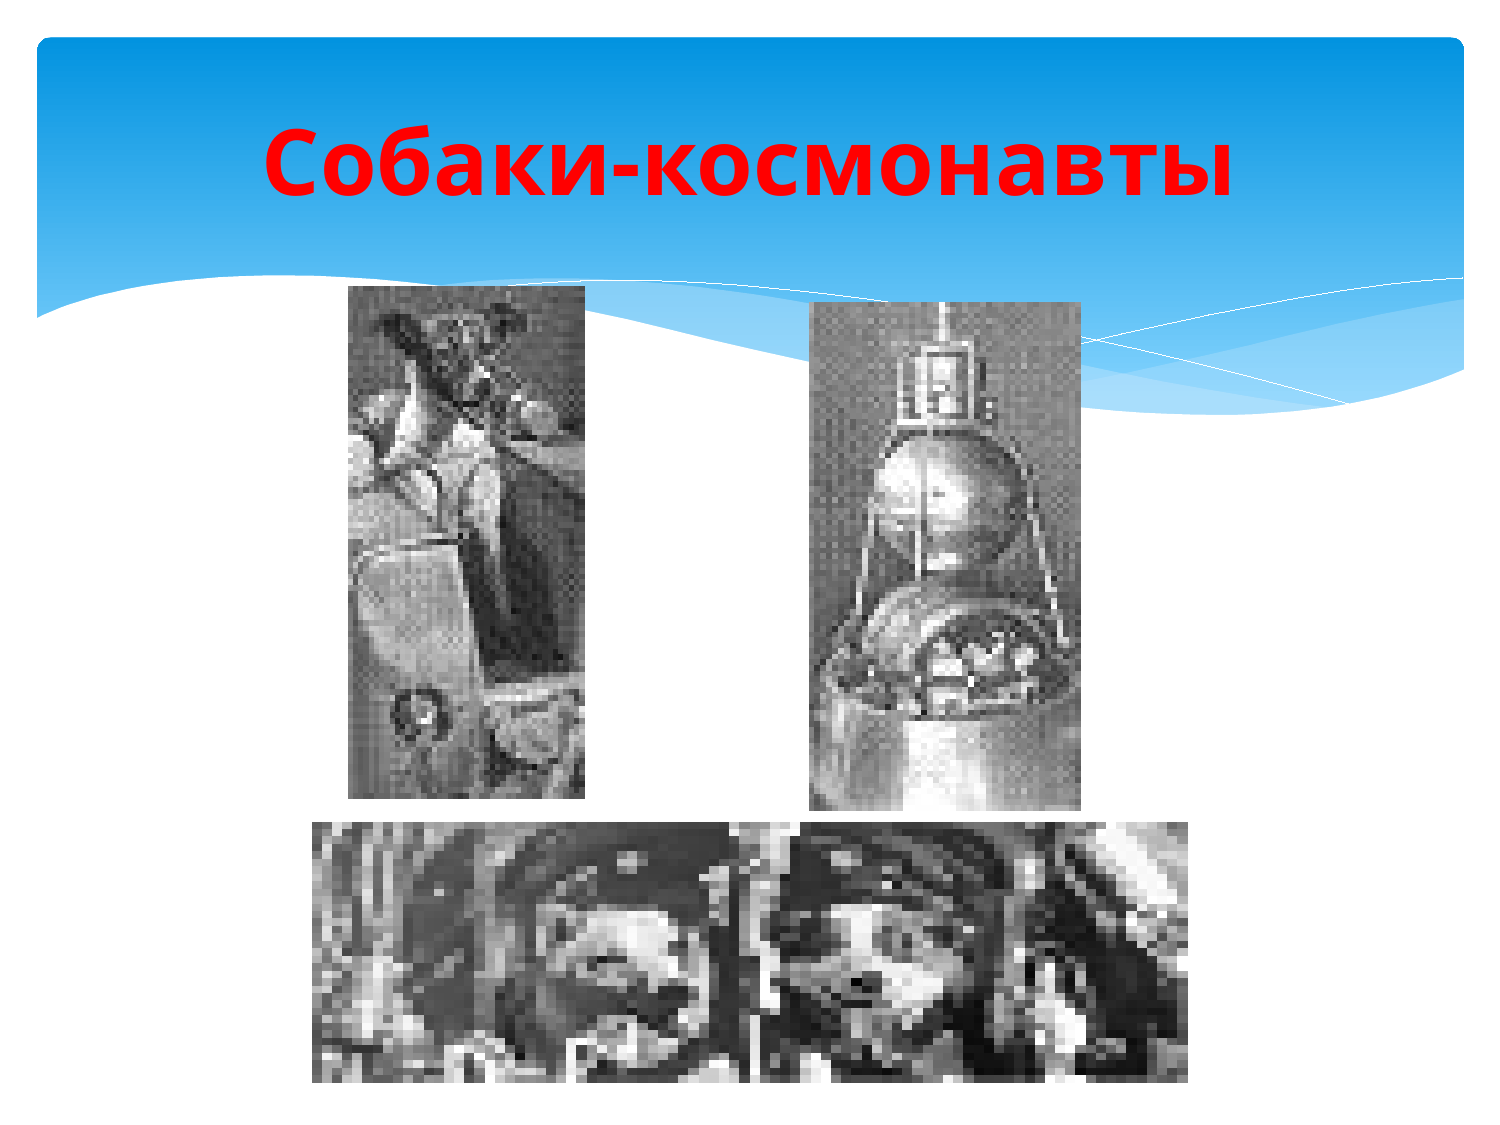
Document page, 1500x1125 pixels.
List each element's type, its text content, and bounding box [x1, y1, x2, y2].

picture [808, 302, 1081, 811]
picture [312, 822, 1188, 1083]
title Собаки-космонавты [75, 55, 1425, 261]
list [348, 286, 585, 799]
